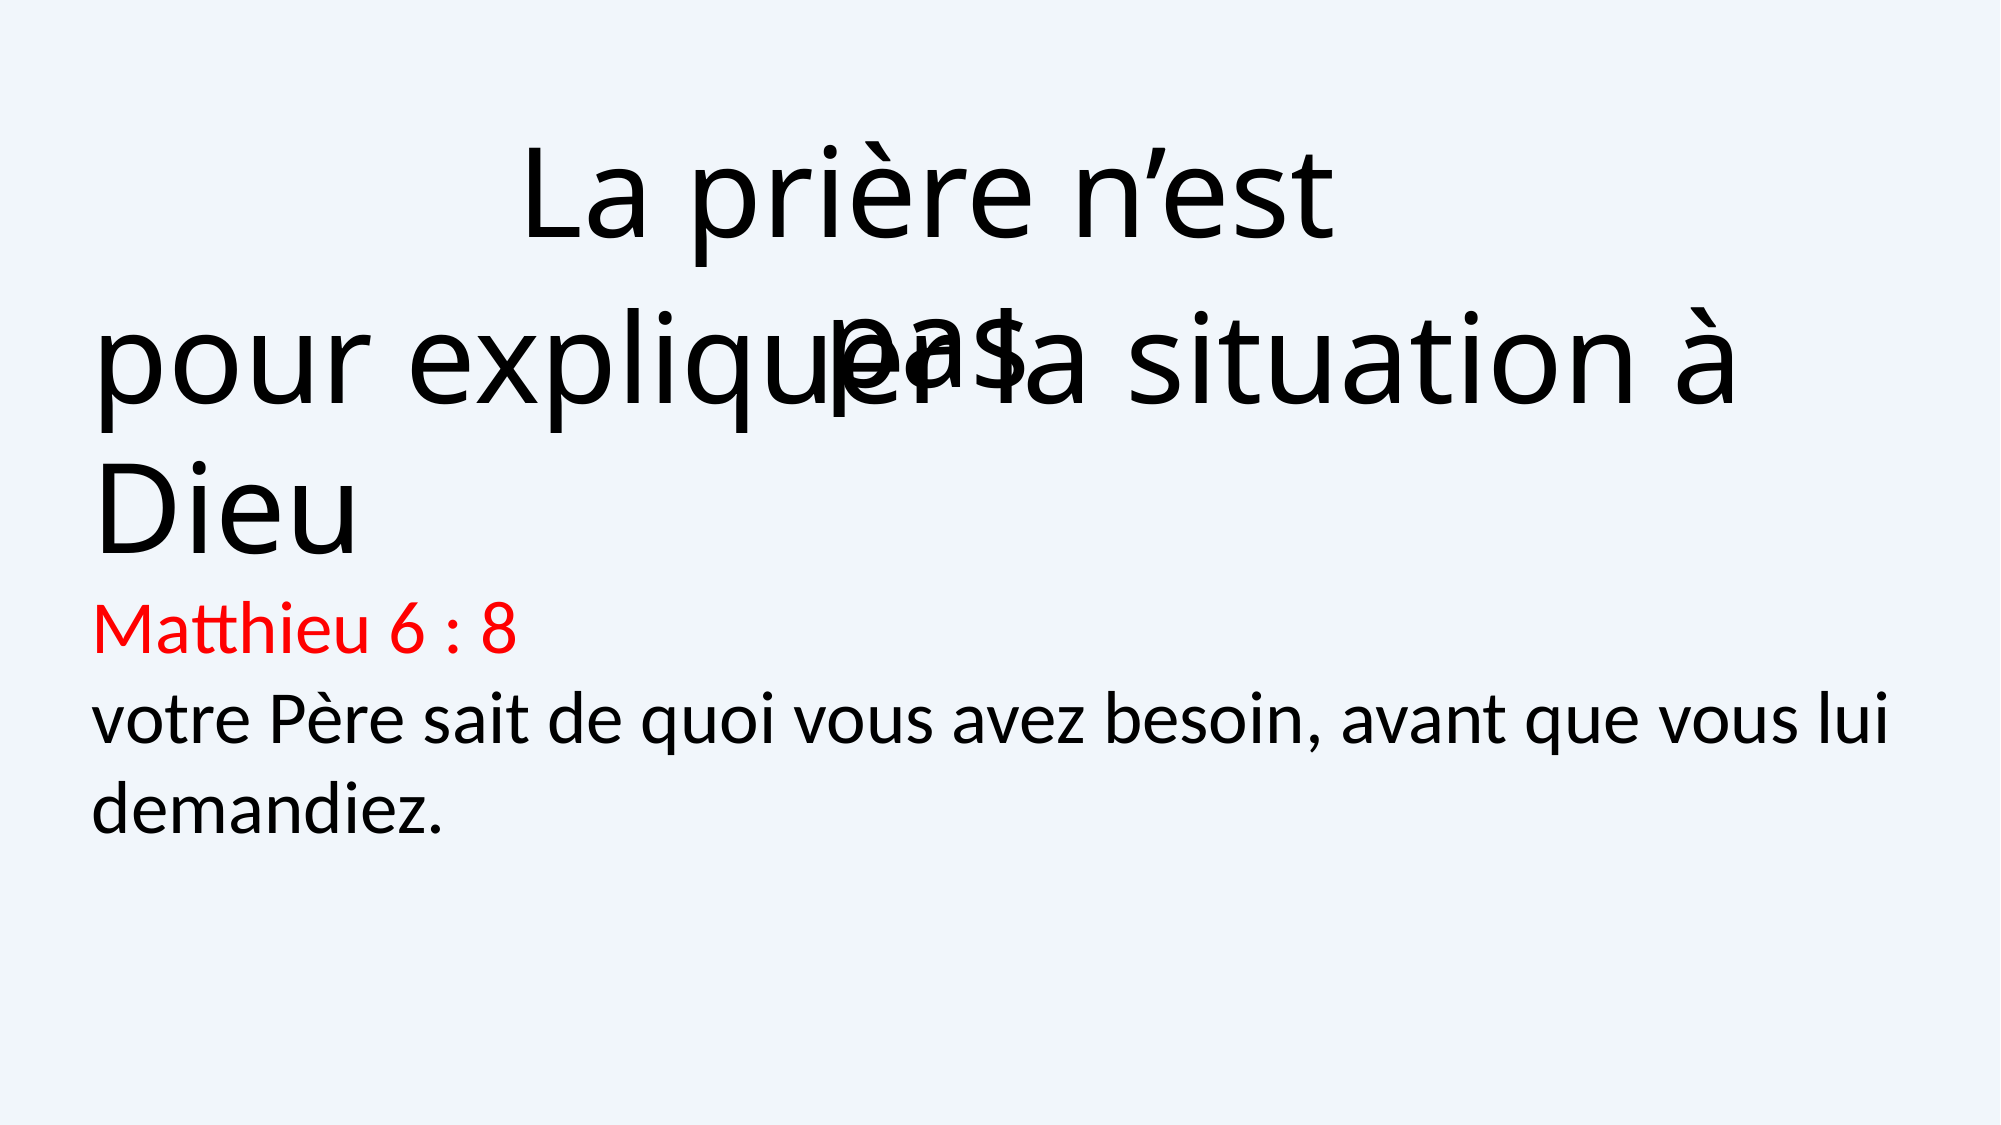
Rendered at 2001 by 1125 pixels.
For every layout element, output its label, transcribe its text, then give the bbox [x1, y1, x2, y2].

text_box pour expliquer la situation à Dieu Matthieu 6 : 8 votre Père sait de quoi vous avez besoin, avant que vous lui demandiez. [77, 271, 1974, 937]
text_box La prière n’est pas [426, 104, 1428, 271]
